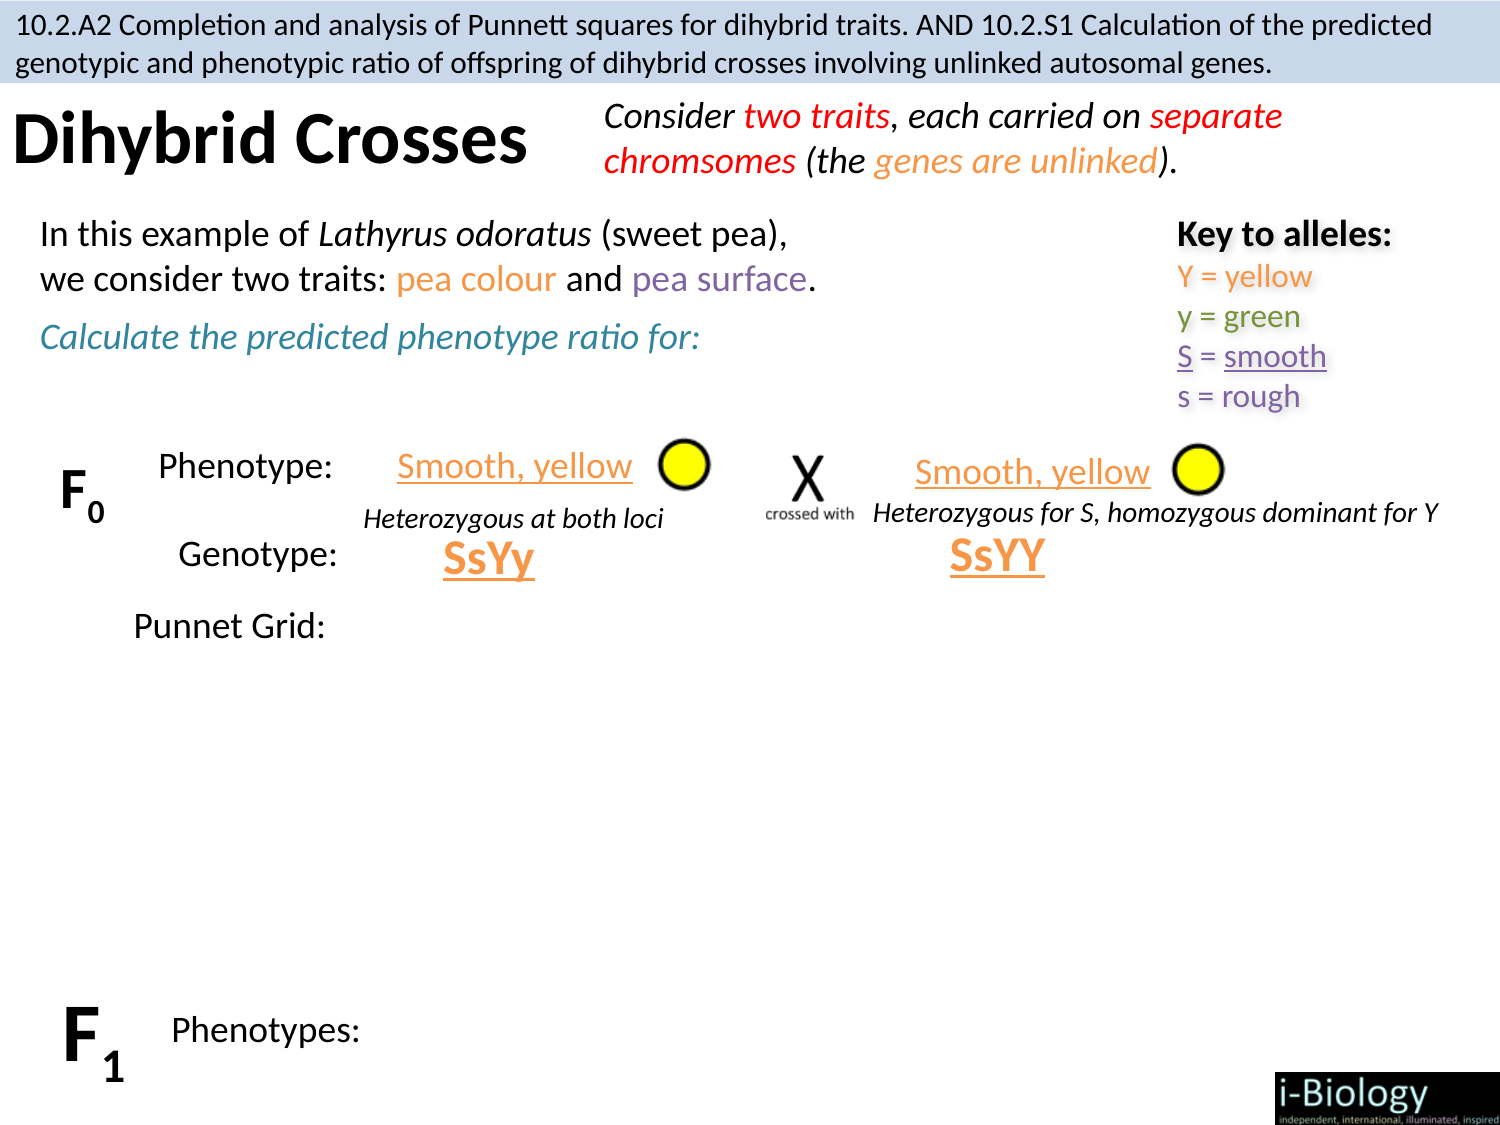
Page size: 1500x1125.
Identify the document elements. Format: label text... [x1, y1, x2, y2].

text_box In this example of Lathyrus odoratus (sweet pea), we consider two traits: pea colour and pea surface. Calculate the predicted phenotype ratio for: [24, 201, 963, 365]
picture [1162, 438, 1227, 498]
text_box 10.2.A2 Completion and analysis of Punnett squares for dihybrid traits. AND 10.2.S1 Calculation of the predicted genotypic and phenotypic ratio of offspring of dihybrid crosses involving unlinked autosomal genes. [0, 0, 1500, 84]
text_box Heterozygous at both loci [348, 491, 680, 542]
text_box Heterozygous for S, homozygous dominant for Y [860, 485, 1460, 536]
title Dihybrid Crosses [0, 84, 638, 202]
text_box Key to alleles: Y = yellow y = green S = smooth s = rough [1162, 201, 1478, 422]
picture [1275, 1072, 1500, 1125]
text_box Consider two traits, each carried on separate chromsomes (the genes are unlinked). [589, 84, 1477, 189]
text_box Smooth, yellow [367, 434, 645, 494]
text_box Phenotypes: [156, 998, 1432, 1058]
text_box SsYy [428, 542, 590, 593]
text_box F0 [45, 442, 238, 538]
text_box Punnet Grid: [118, 593, 357, 653]
text_box Genotype: [163, 521, 402, 582]
picture [757, 444, 860, 529]
picture [648, 433, 714, 494]
text_box Phenotype: [143, 434, 367, 494]
text_box SsYY [934, 536, 1131, 589]
text_box F1 [47, 970, 240, 1099]
text_box Smooth, yellow [885, 439, 1159, 499]
